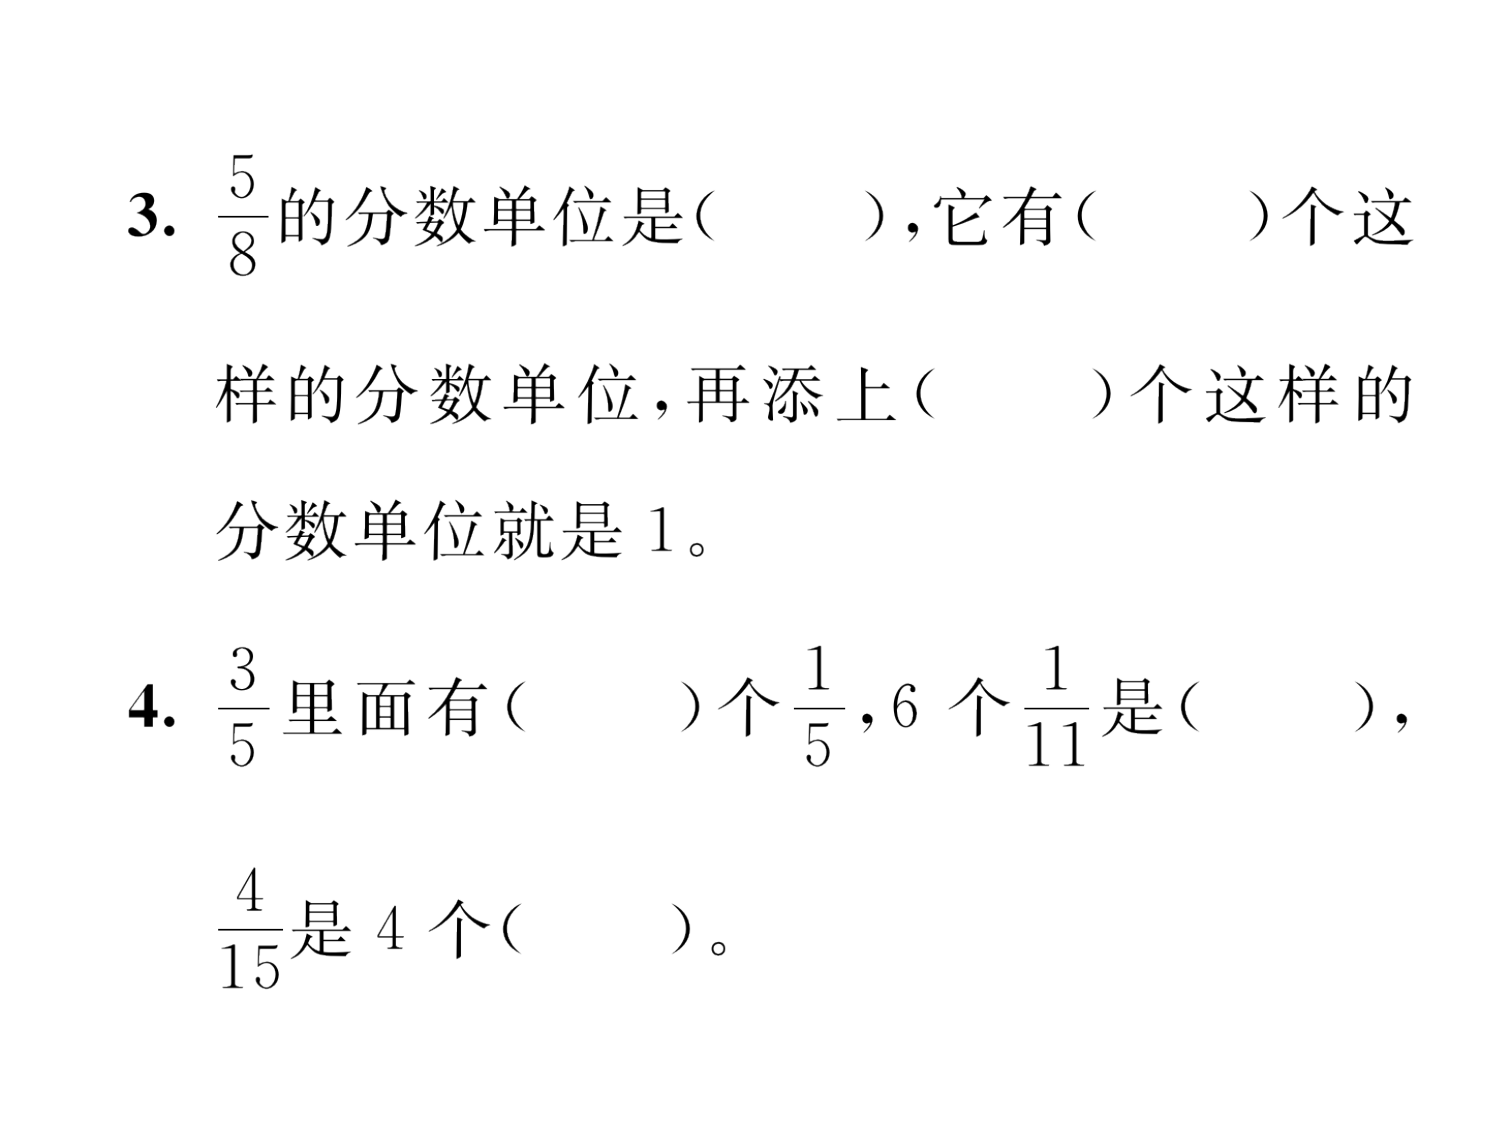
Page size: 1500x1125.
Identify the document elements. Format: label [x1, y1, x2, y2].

picture [123, 101, 1500, 1031]
